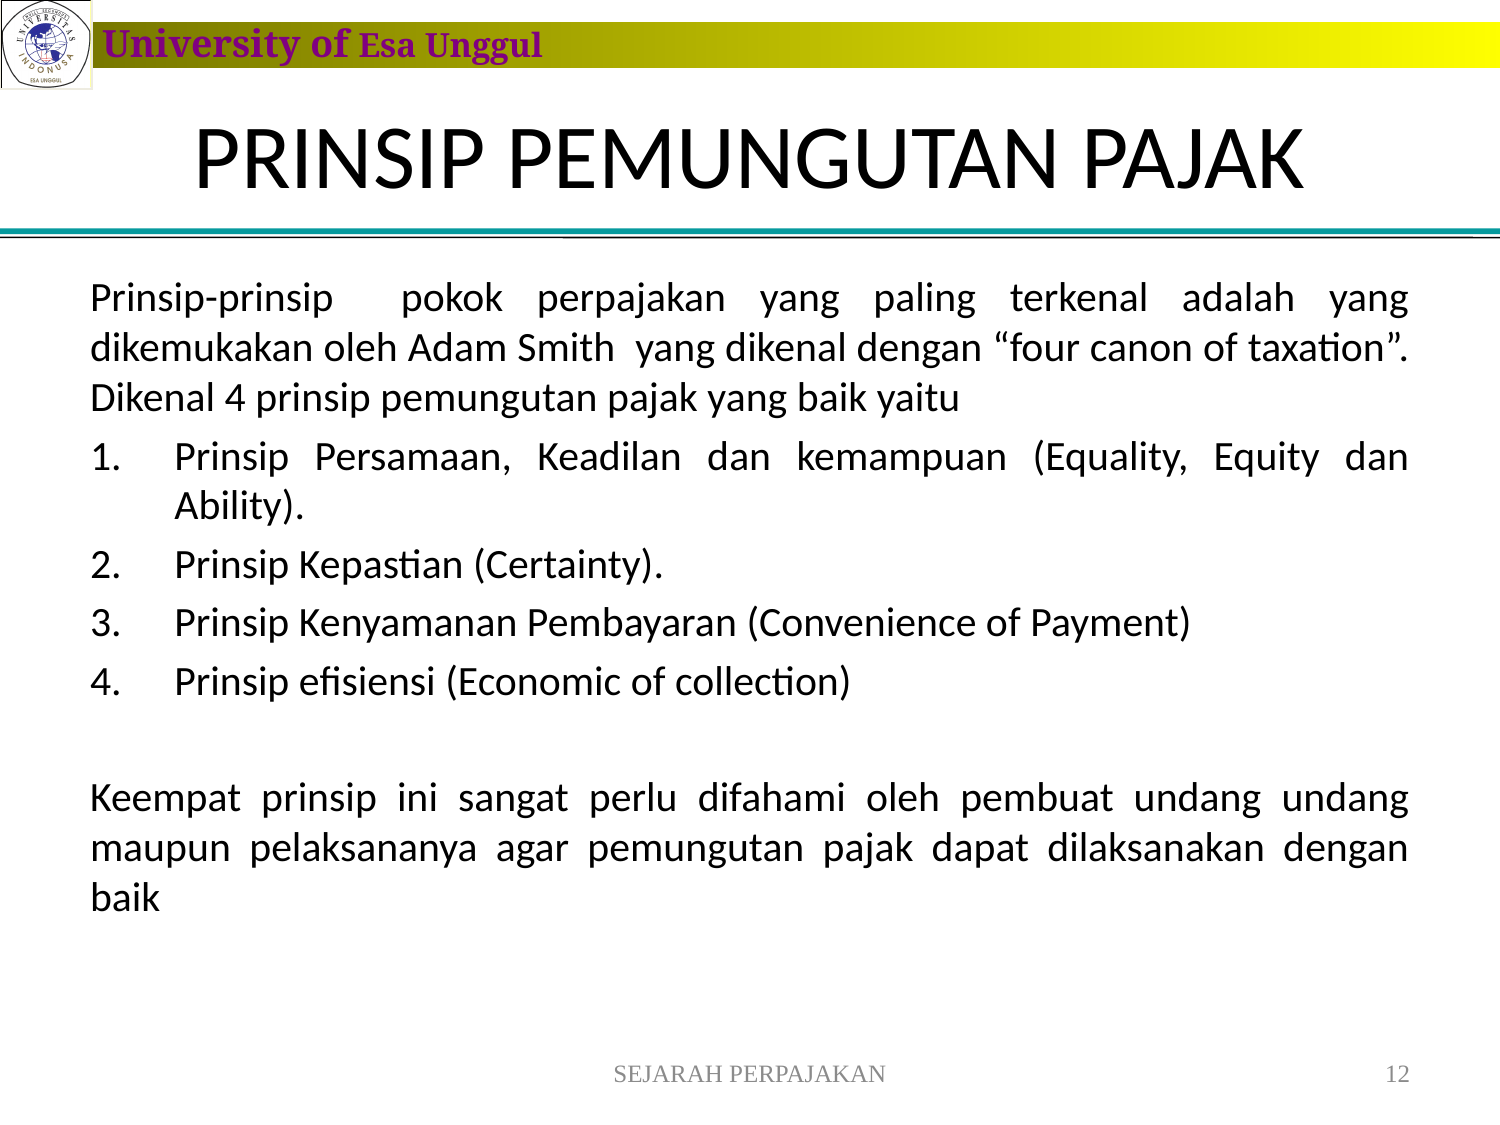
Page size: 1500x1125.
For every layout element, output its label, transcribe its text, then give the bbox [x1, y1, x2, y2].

list Prinsip-prinsip pokok perpajakan yang paling terkenal adalah yang dikemukakan oleh Adam Smith yang dikenal dengan “four canon of taxation”. Dikenal 4 prinsip pemungutan pajak yang baik yaitu Prinsip Persamaan, Keadilan dan kemampuan (Equality, Equity dan Ability). Prinsip Kepastian (Certainty). Prinsip Kenyamanan Pembayaran (Convenience of Payment) Prinsip efisiensi (Economic of collection) Keempat prinsip ini sangat perlu difahami oleh pembuat undang undang maupun pelaksananya agar pemungutan pajak dapat dilaksanakan dengan baik [74, 262, 1426, 1006]
slide_number 12 [1074, 1042, 1425, 1103]
title PRINSIP PEMUNGUTAN PAJAK [152, 105, 1348, 200]
footer SEJARAH PERPAJAKAN [512, 1042, 988, 1103]
